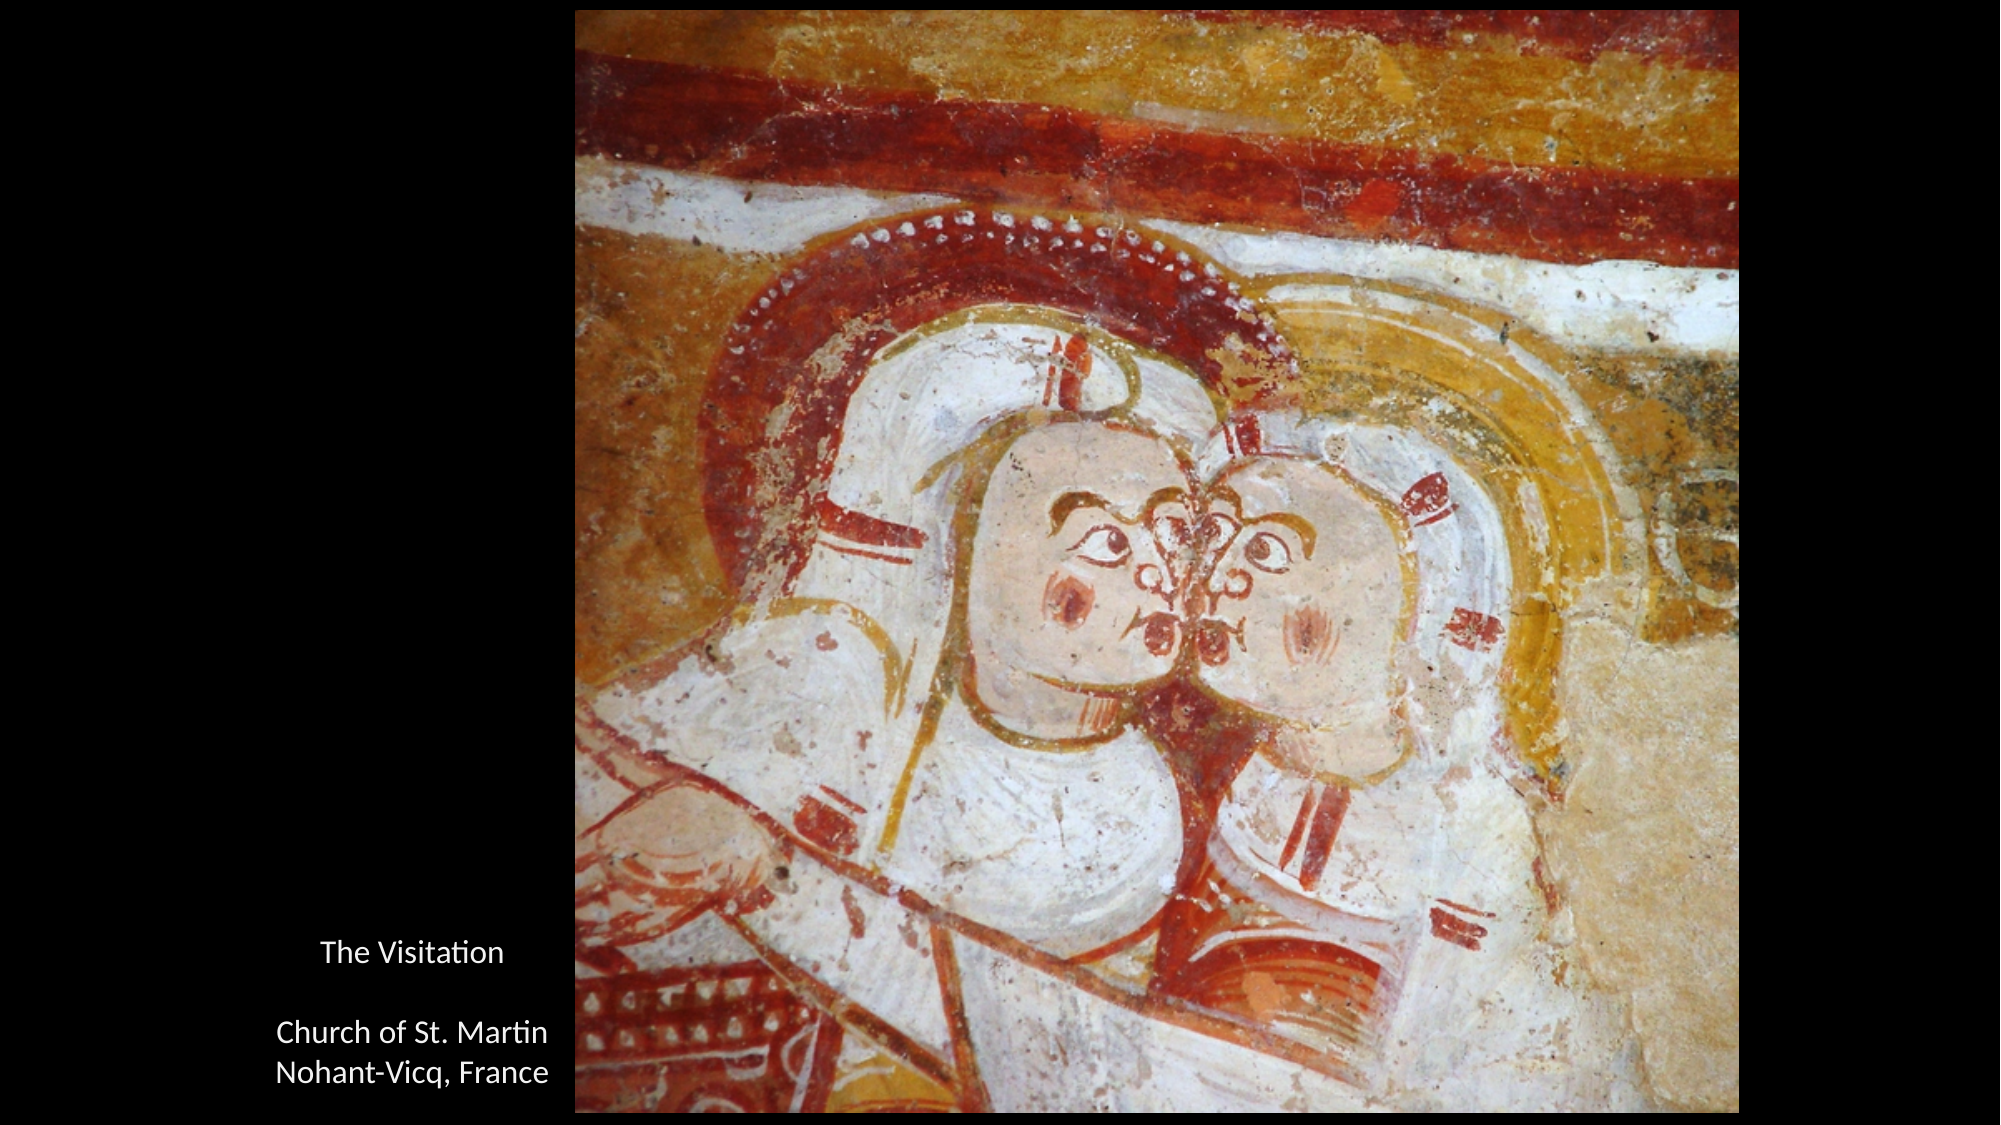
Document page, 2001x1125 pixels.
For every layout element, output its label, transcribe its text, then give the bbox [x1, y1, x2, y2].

text_box The Visitation Church of St. Martin Nohant-Vicq, France [249, 923, 569, 1098]
picture [574, 10, 1739, 1113]
